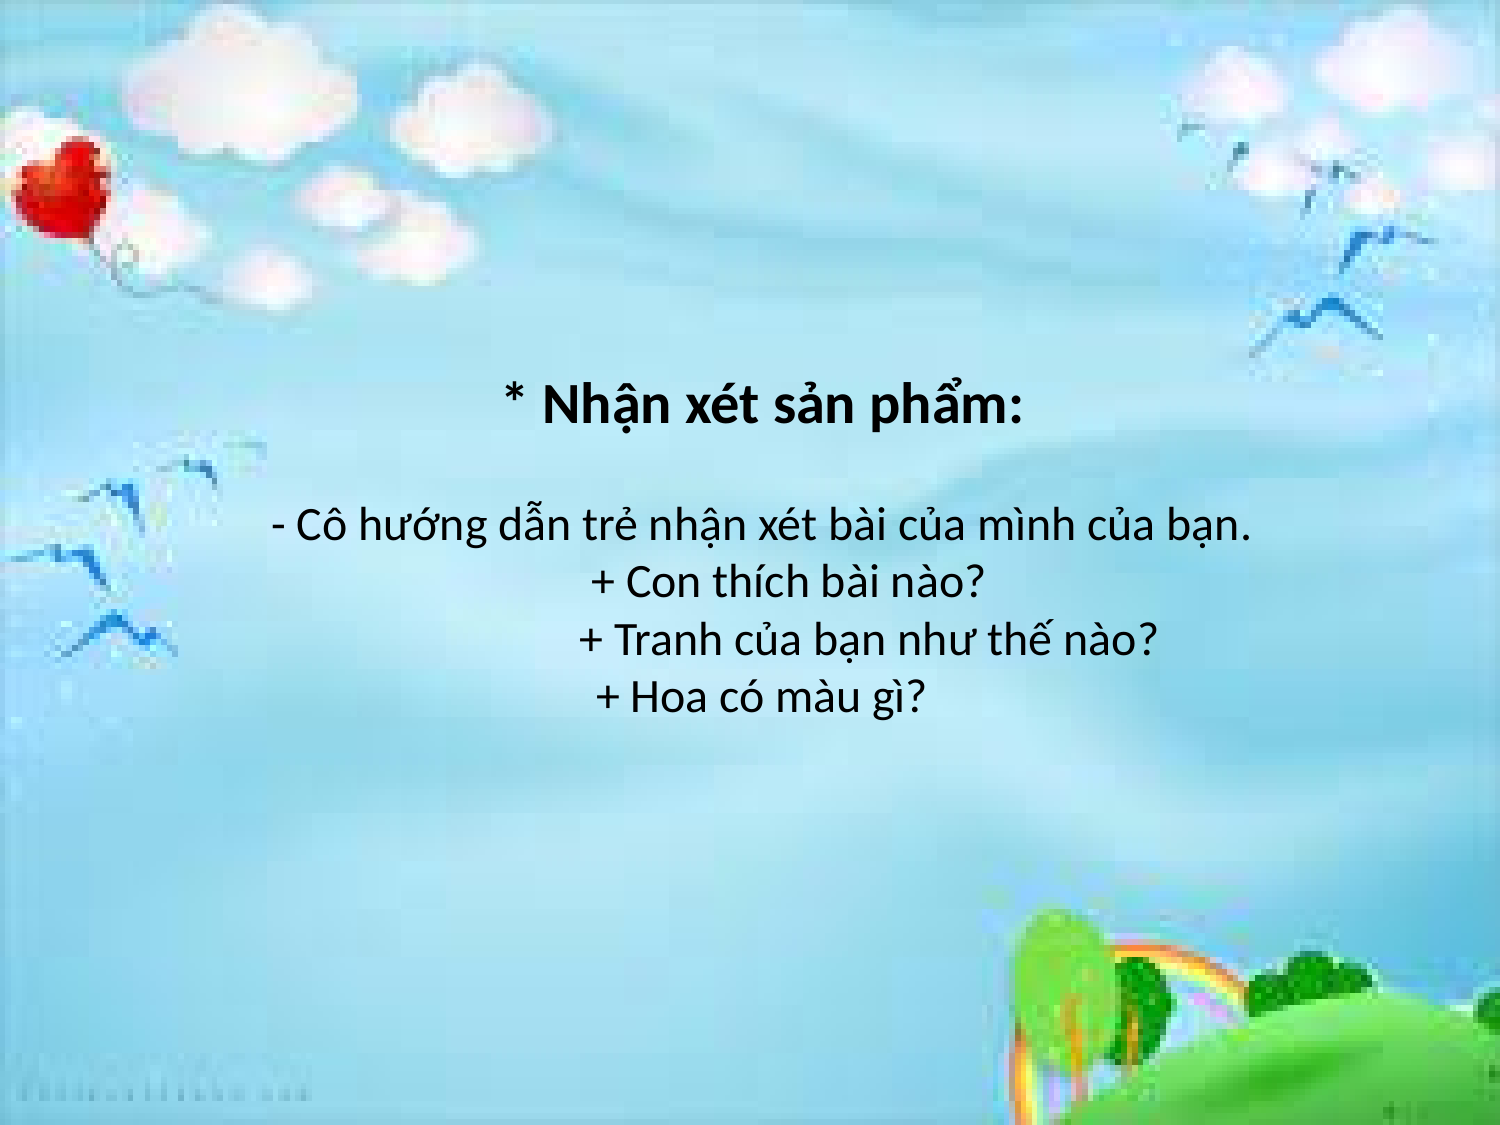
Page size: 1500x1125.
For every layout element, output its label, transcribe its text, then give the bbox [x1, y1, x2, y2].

picture [0, 0, 1500, 1125]
title * Nhận xét sản phẩm: - Cô hướng dẫn trẻ nhận xét bài của mình của bạn. + Con thích bài nào? + Tranh của bạn như thế nào? + Hoa có màu gì? [87, 450, 1438, 638]
